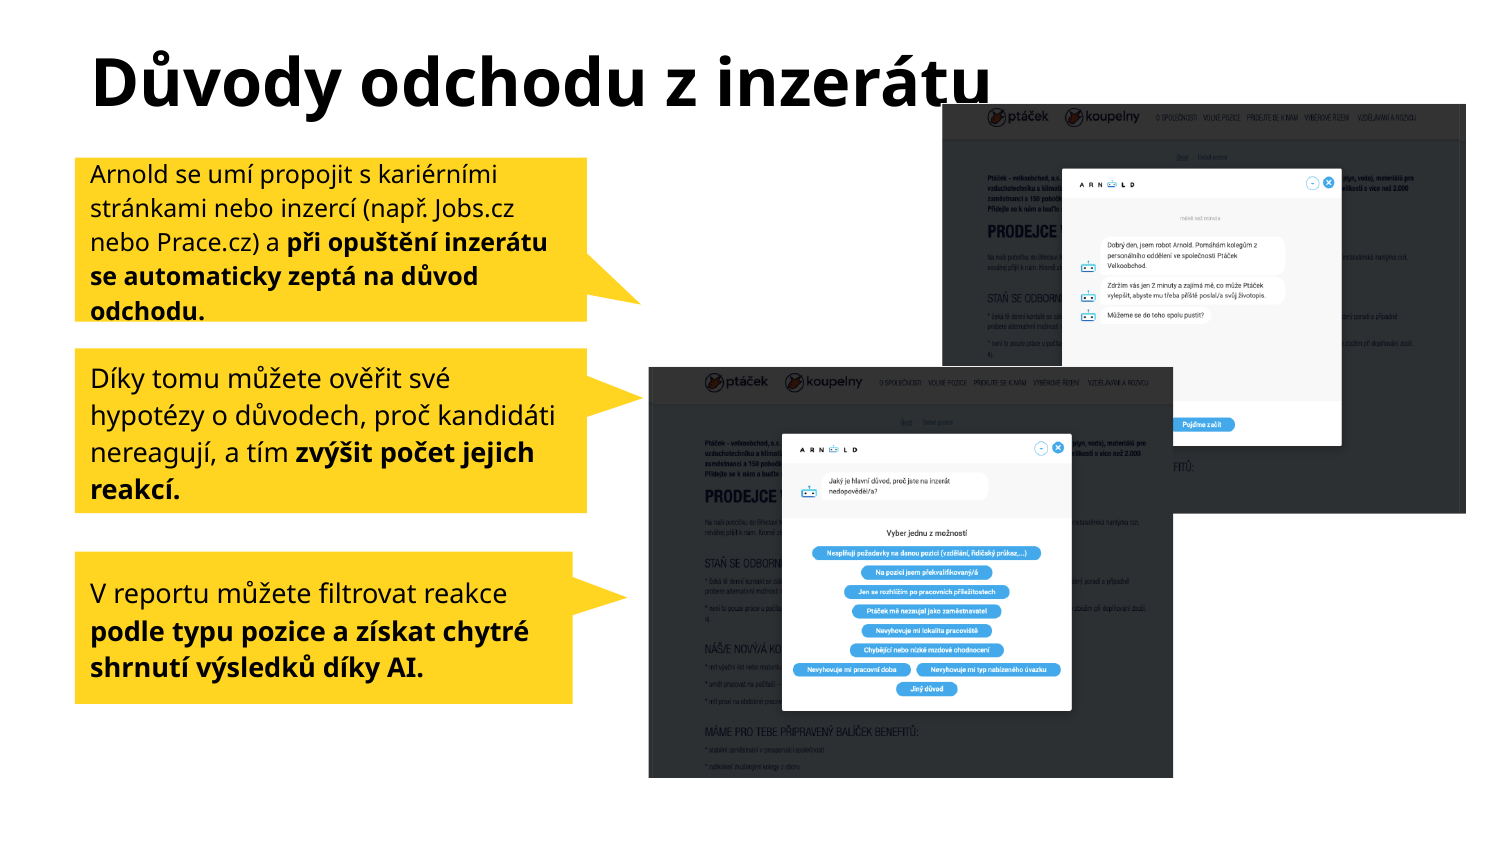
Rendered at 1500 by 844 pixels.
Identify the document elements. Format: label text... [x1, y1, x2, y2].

picture [648, 103, 1467, 779]
title Důvody odchodu z inzerátu [75, 33, 1425, 175]
text_box V reportu můžete filtrovat reakce podle typu pozice a získat chytré shrnutí výsledků díky AI. [74, 551, 628, 704]
text_box Arnold se umí propojit s kariérními stránkami nebo inzercí (např. Jobs.cz nebo Prace.cz) a při opuštění inzerátu se automaticky zeptá na důvod odchodu. [74, 157, 642, 322]
text_box Díky tomu můžete ověřit své hypotézy o důvodech, proč kandidáti nereagují, a tím zvýšit počet jejich reakcí. [74, 348, 643, 514]
